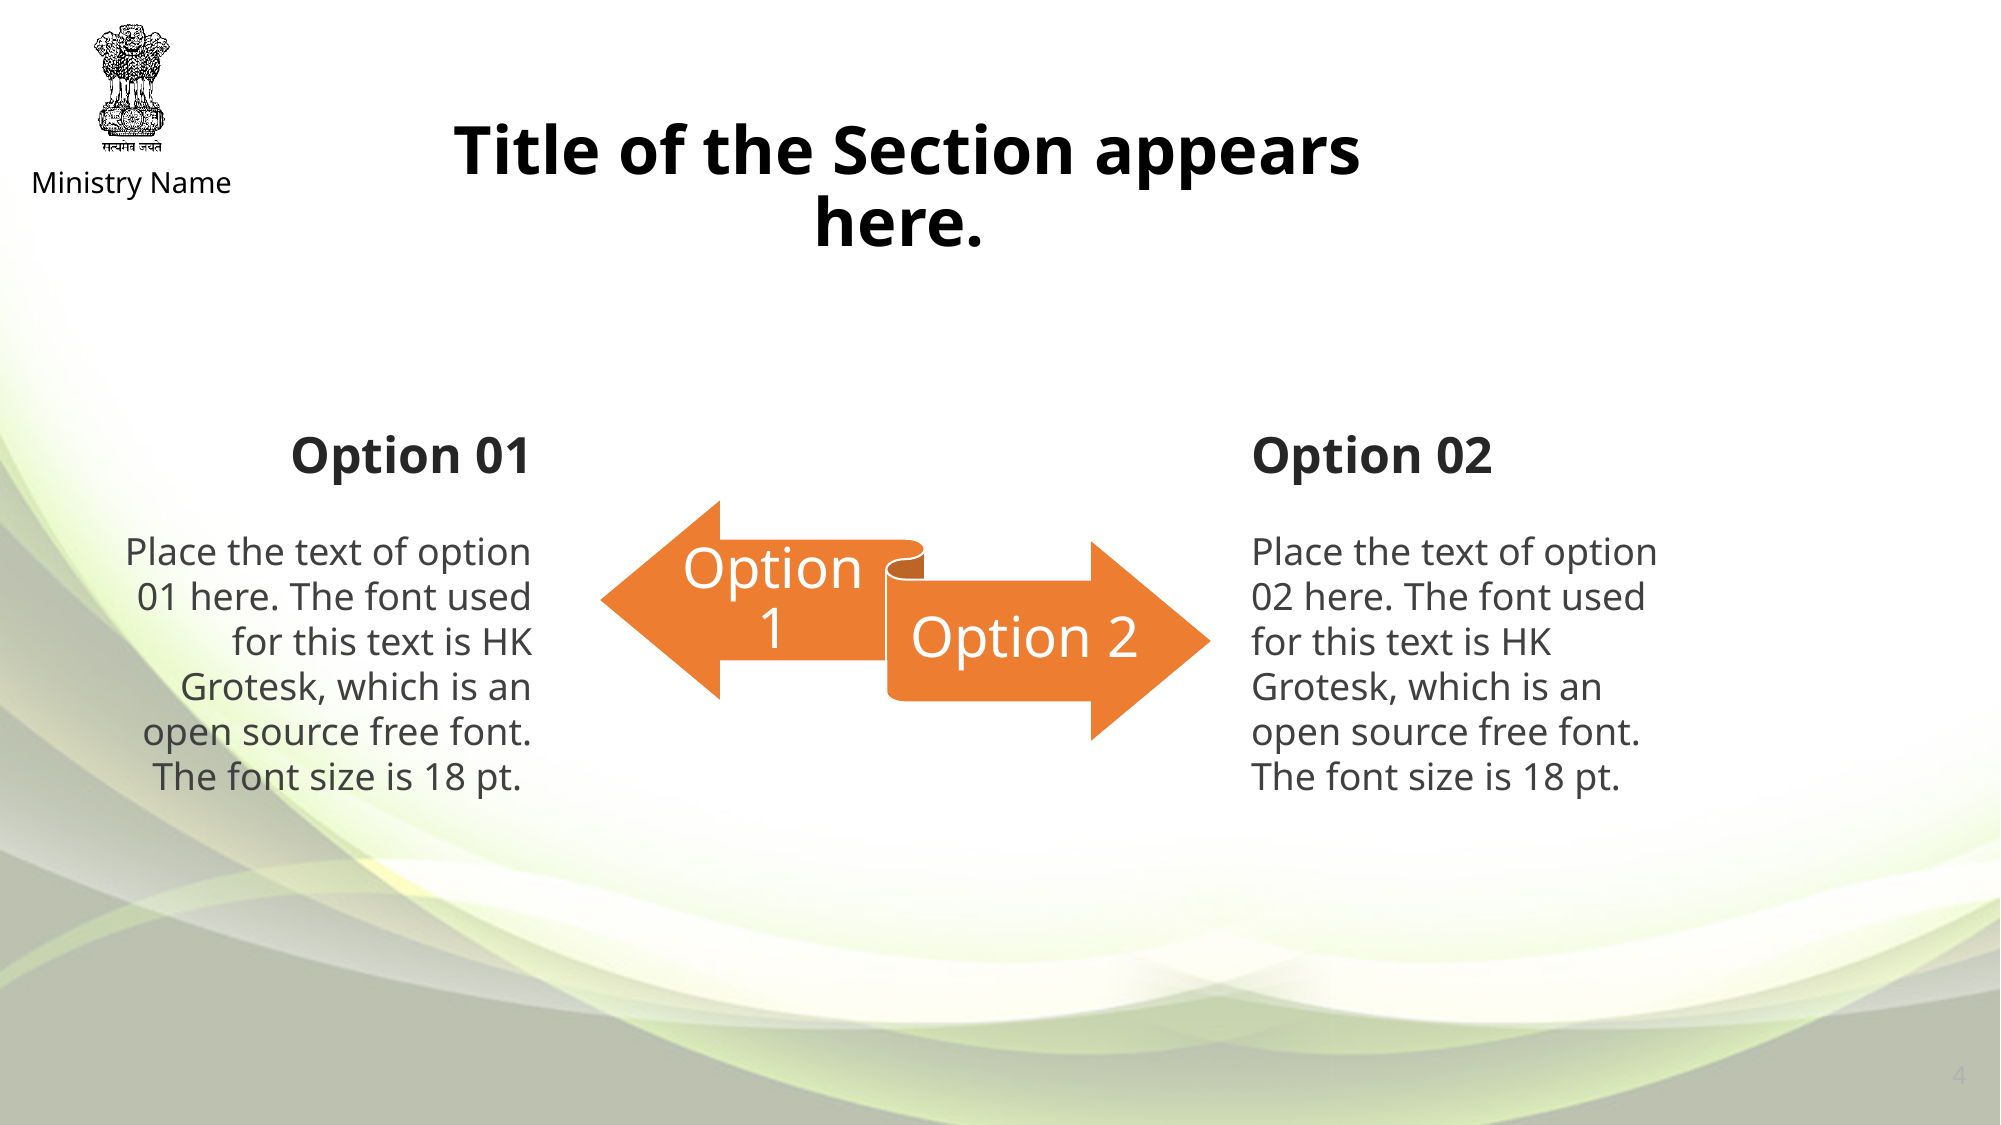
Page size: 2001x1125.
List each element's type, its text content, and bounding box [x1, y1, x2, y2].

text_box Option 02 Place the text of option 02 here. The font used for this text is HK Grotesk, which is an open source free font. The font size is 18 pt. [1236, 415, 1679, 851]
text_box Option 01 Place the text of option 01 here. The font used for this text is HK Grotesk, which is an open source free font. The font size is 18 pt. [90, 415, 548, 851]
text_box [598, 299, 1213, 943]
list Ministry Name [0, 161, 268, 260]
text_box Title of the Section appears here. [397, 110, 1419, 269]
picture [90, 19, 174, 156]
slide_number 4 [1531, 1046, 1982, 1107]
